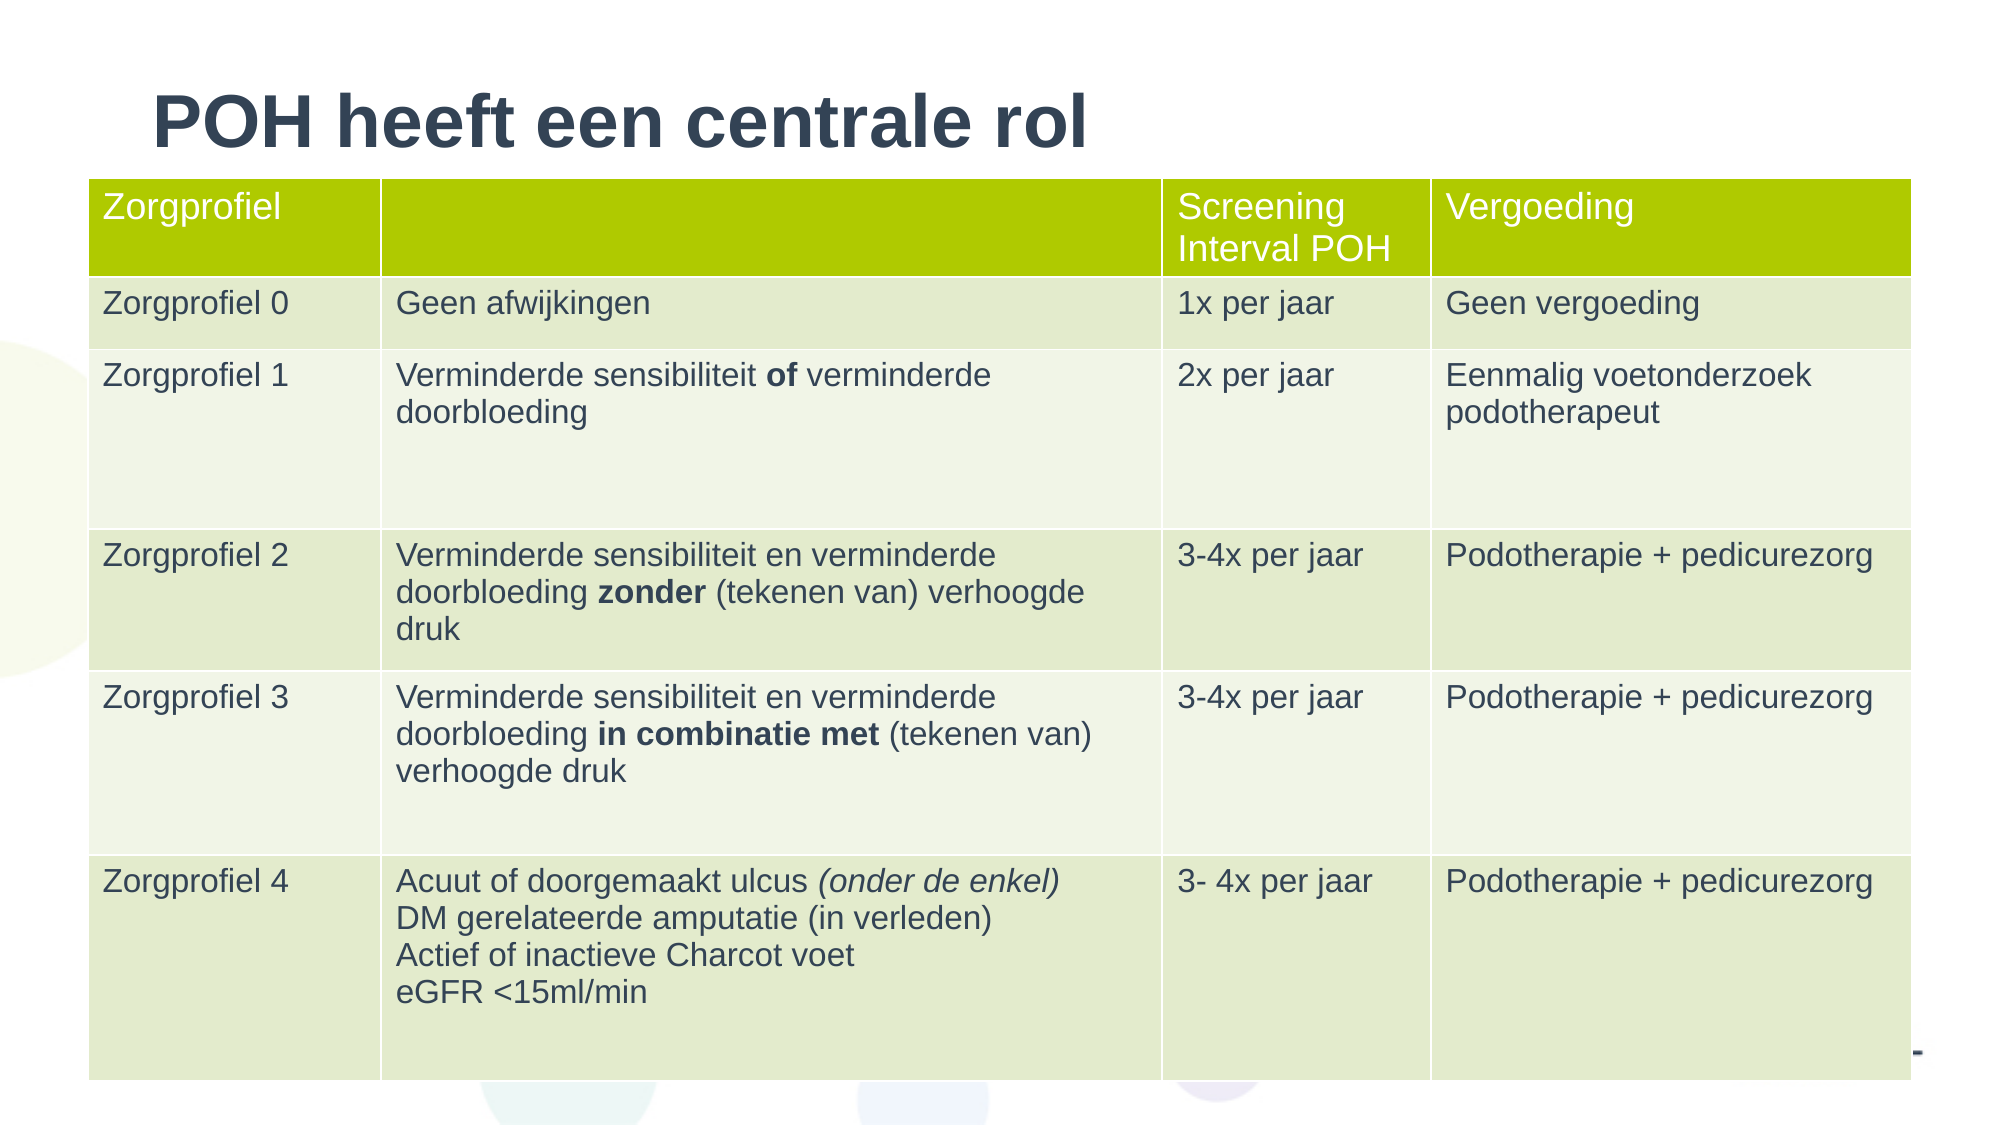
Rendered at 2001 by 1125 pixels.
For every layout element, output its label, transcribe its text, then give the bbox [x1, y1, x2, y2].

table_cell Podotherapie + pedicurezorg [1432, 530, 1911, 670]
table_cell Zorgprofiel 1 [89, 350, 380, 528]
table_cell Podotherapie + pedicurezorg [1432, 672, 1911, 854]
table_cell Verminderde sensibiliteit en verminderde doorbloeding zonder (tekenen van) verhoogde druk [382, 530, 1161, 670]
title POH heeft een centrale rol [138, 75, 1729, 177]
table_cell 3-4x per jaar [1163, 530, 1430, 670]
table_cell Zorgprofiel 3 [89, 672, 380, 854]
table_cell 3-4x per jaar [1163, 672, 1430, 854]
table_cell Zorgprofiel 0 [89, 278, 380, 349]
picture [0, 0, 2001, 1125]
table_header Screening Interval POH [1163, 179, 1430, 276]
table_cell Verminderde sensibiliteit en verminderde doorbloeding in combinatie met (tekenen van) verhoogde druk [382, 672, 1161, 854]
table_cell 3- 4x per jaar [1163, 856, 1430, 1080]
table_cell Geen afwijkingen [382, 278, 1161, 349]
table_header [382, 179, 1161, 276]
table_header Zorgprofiel [89, 179, 380, 276]
table_cell 1x per jaar [1163, 278, 1430, 349]
table_cell Verminderde sensibiliteit of verminderde doorbloeding [382, 350, 1161, 528]
table_cell Zorgprofiel 4 [89, 856, 380, 1080]
table_cell 2x per jaar [1163, 350, 1430, 528]
table_cell Zorgprofiel 2 [89, 530, 380, 670]
table_cell Geen vergoeding [1432, 278, 1911, 349]
table_header Vergoeding [1432, 179, 1911, 276]
table_cell Eenmalig voetonderzoek podotherapeut [1432, 350, 1911, 528]
table_cell Acuut of doorgemaakt ulcus (onder de enkel) DM gerelateerde amputatie (in verleden) Actief of inactieve Charcot voet eGFR <15ml/min [382, 856, 1161, 1080]
table_cell Podotherapie + pedicurezorg [1432, 856, 1911, 1080]
